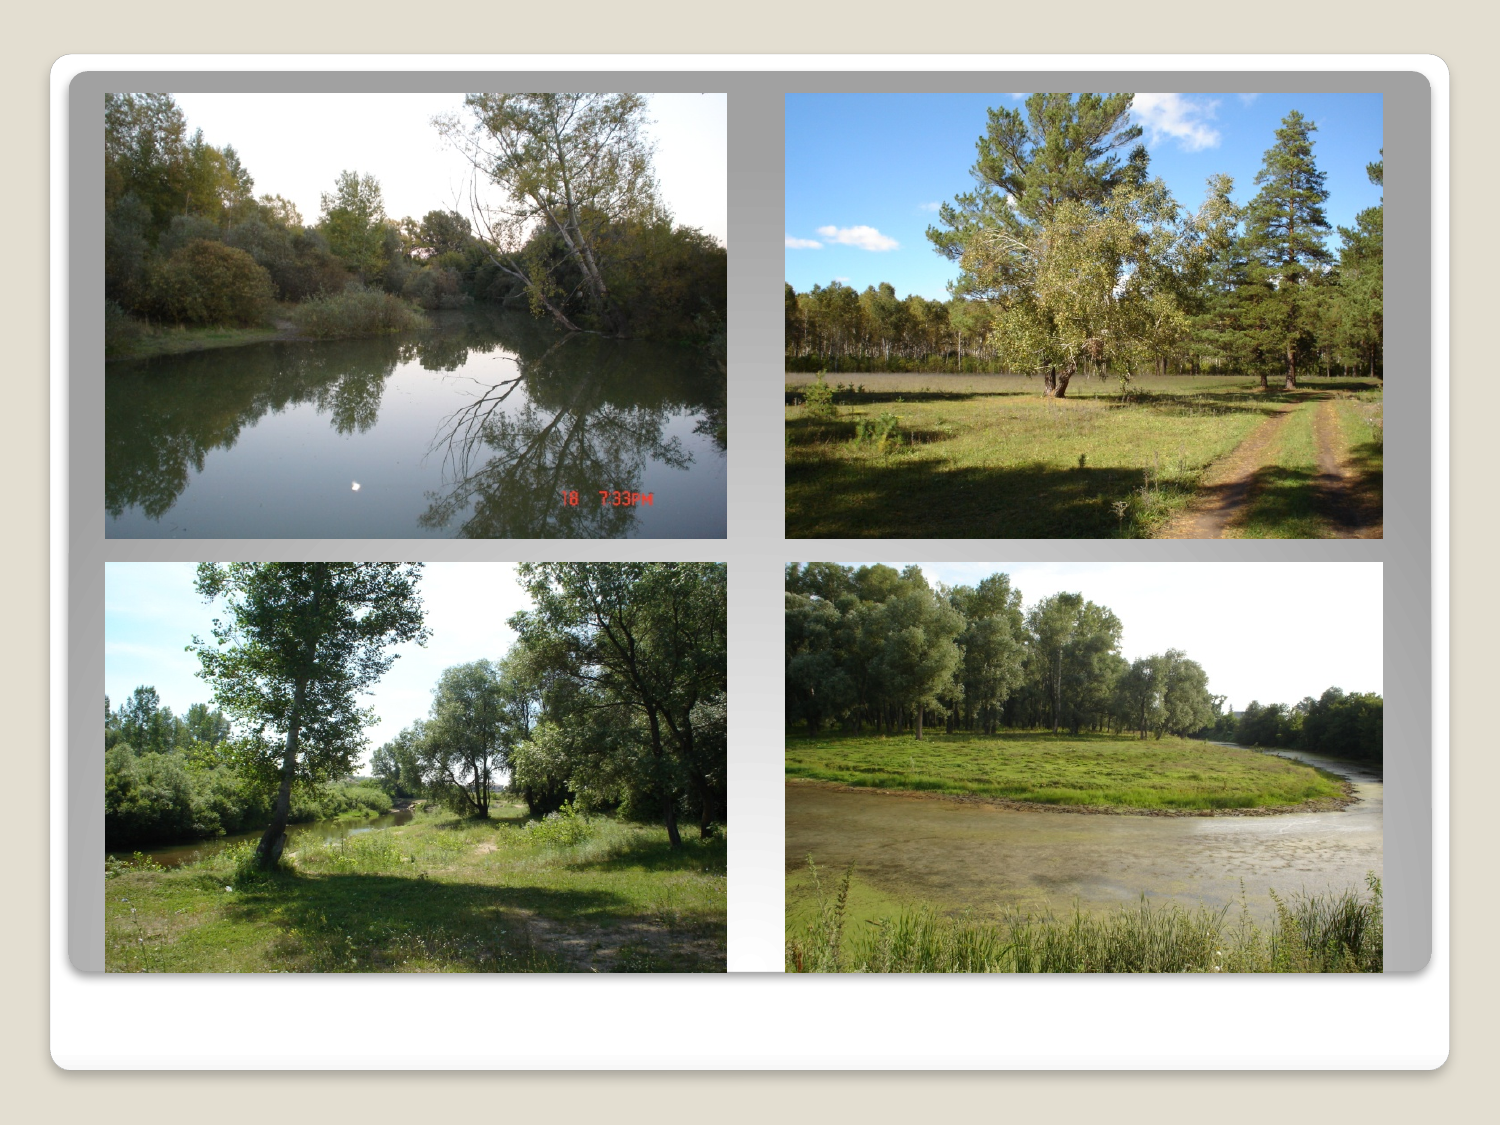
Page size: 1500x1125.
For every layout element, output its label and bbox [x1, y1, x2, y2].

picture [784, 562, 1383, 973]
picture [105, 562, 727, 973]
picture [784, 93, 1383, 540]
picture [105, 93, 727, 540]
